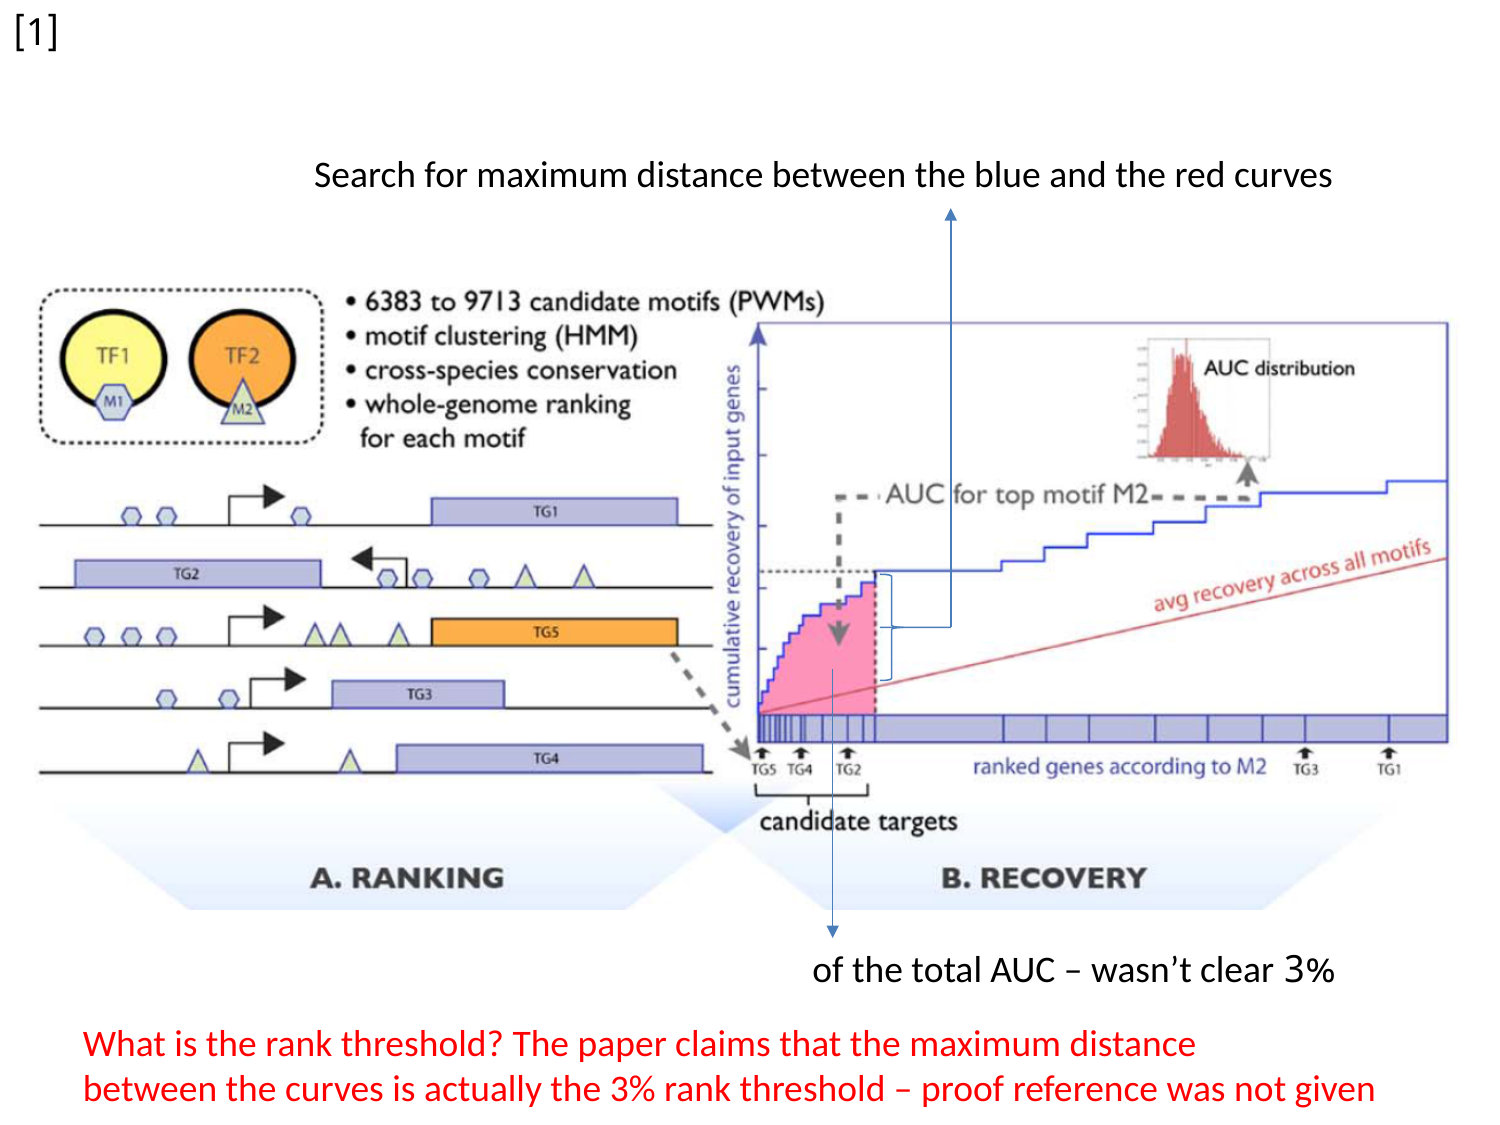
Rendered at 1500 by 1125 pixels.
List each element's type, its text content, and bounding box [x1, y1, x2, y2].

text_box 3% of the total AUC – wasn’t clear [797, 937, 1351, 998]
picture [17, 278, 1464, 910]
text_box What is the rank threshold? The paper claims that the maximum distance between the curves is actually the 3% rank threshold – proof reference was not given [68, 1011, 1393, 1117]
text_box Search for maximum distance between the blue and the red curves [299, 142, 1349, 203]
text_box [1] [0, 0, 75, 61]
